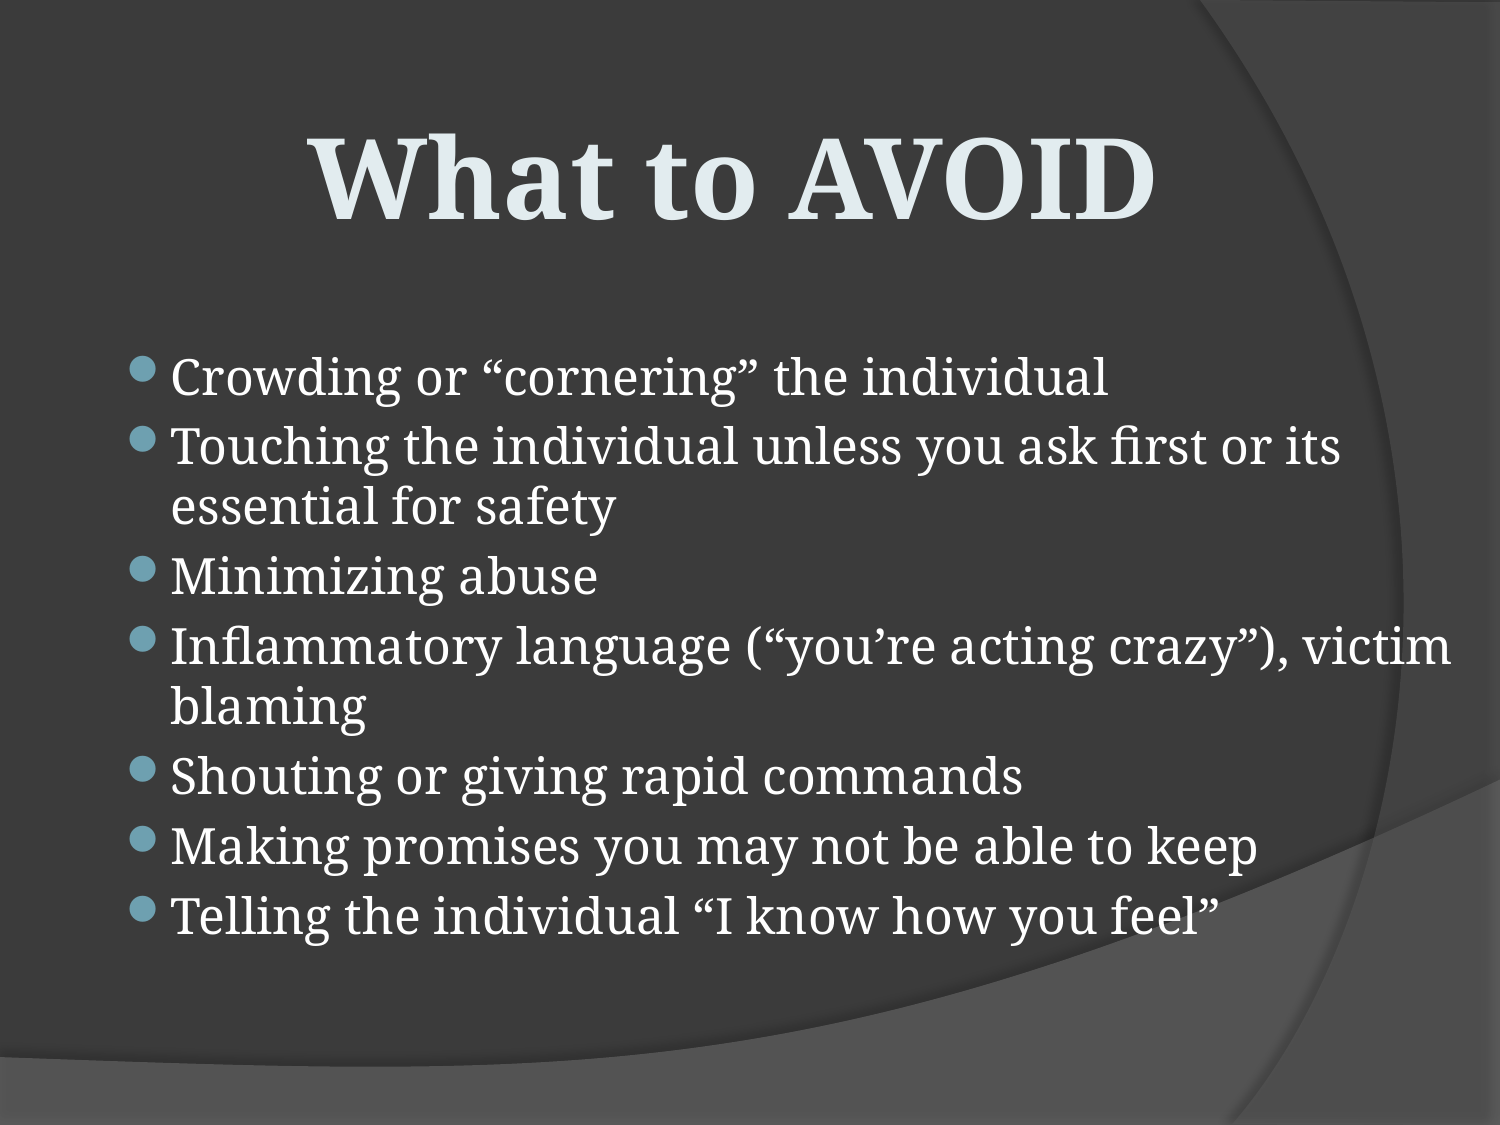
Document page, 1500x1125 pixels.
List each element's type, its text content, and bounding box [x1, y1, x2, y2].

list Crowding or “cornering” the individual Touching the individual unless you ask first or its essential for safety Minimizing abuse Inflammatory language (“you’re acting crazy”), victim blaming Shouting or giving rapid commands Making promises you may not be able to keep Telling the individual “I know how you feel” [37, 337, 1475, 1013]
text_box What to AVOID [292, 99, 1176, 250]
